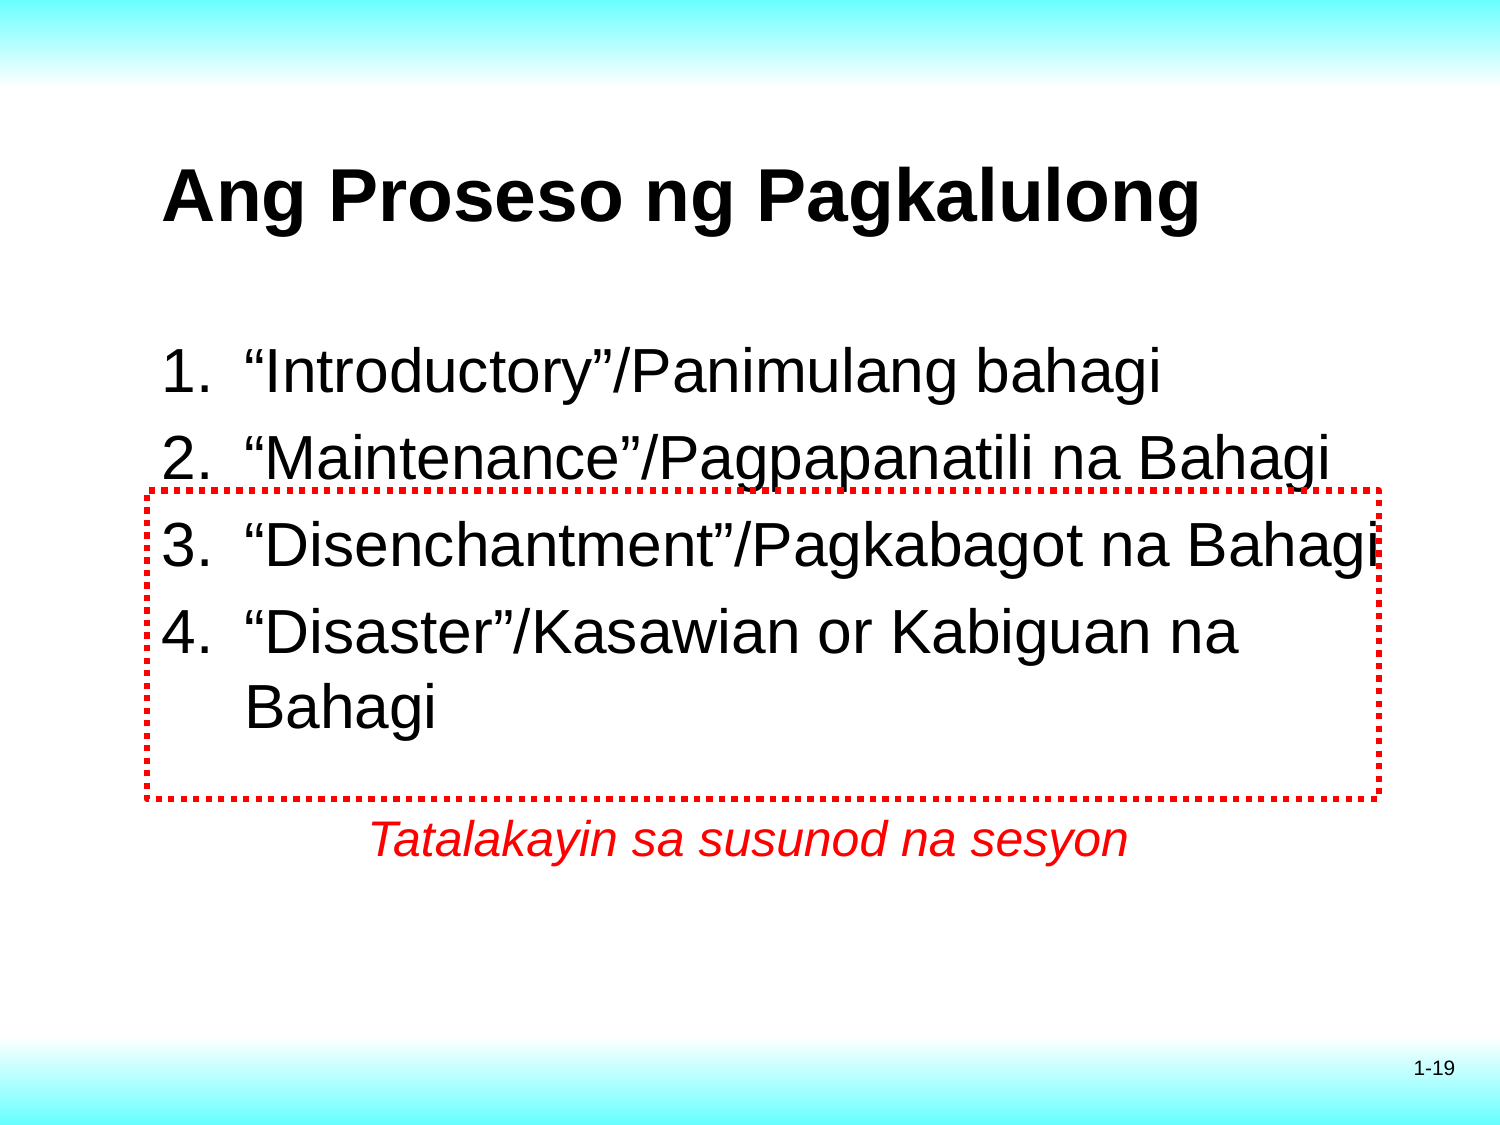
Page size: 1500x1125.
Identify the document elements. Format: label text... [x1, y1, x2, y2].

text_box Tatalakayin sa susunod na sesyon [352, 800, 1249, 874]
text_box [146, 490, 1379, 800]
title Ang Proseso ng Pagkalulong [146, 97, 1410, 285]
list “Introductory”/Panimulang bahagi “Maintenance”/Pagpapanatili na Bahagi “Disenchantment”/Pagkabagot na Bahagi “Disaster”/Kasawian or Kabiguan na Bahagi [146, 322, 1410, 808]
slide_number 1-19 [1120, 1046, 1471, 1125]
